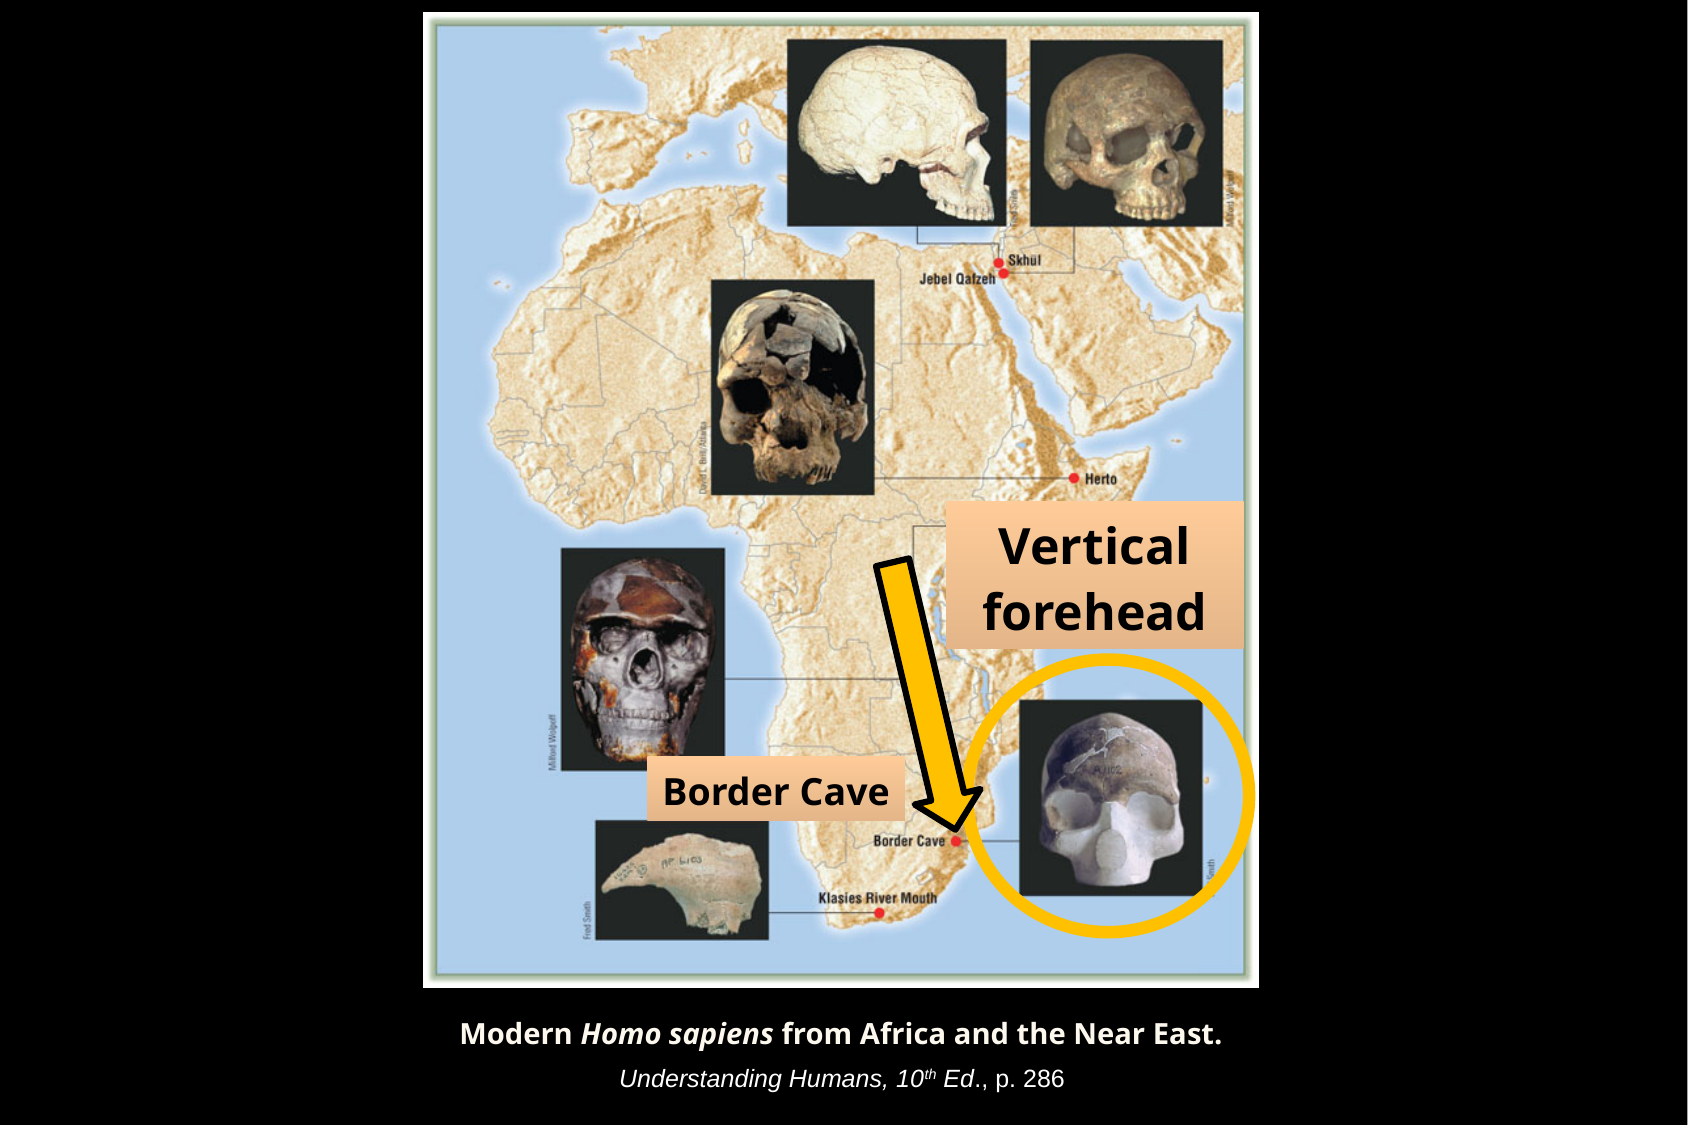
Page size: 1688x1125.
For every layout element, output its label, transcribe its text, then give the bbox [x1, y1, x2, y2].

text_box Understanding Humans, 10th Ed., p. 286 [123, 1039, 1561, 1100]
text_box Modern Homo sapiens from Africa and the Near East. [241, 1004, 1442, 1039]
picture [423, 12, 1259, 988]
